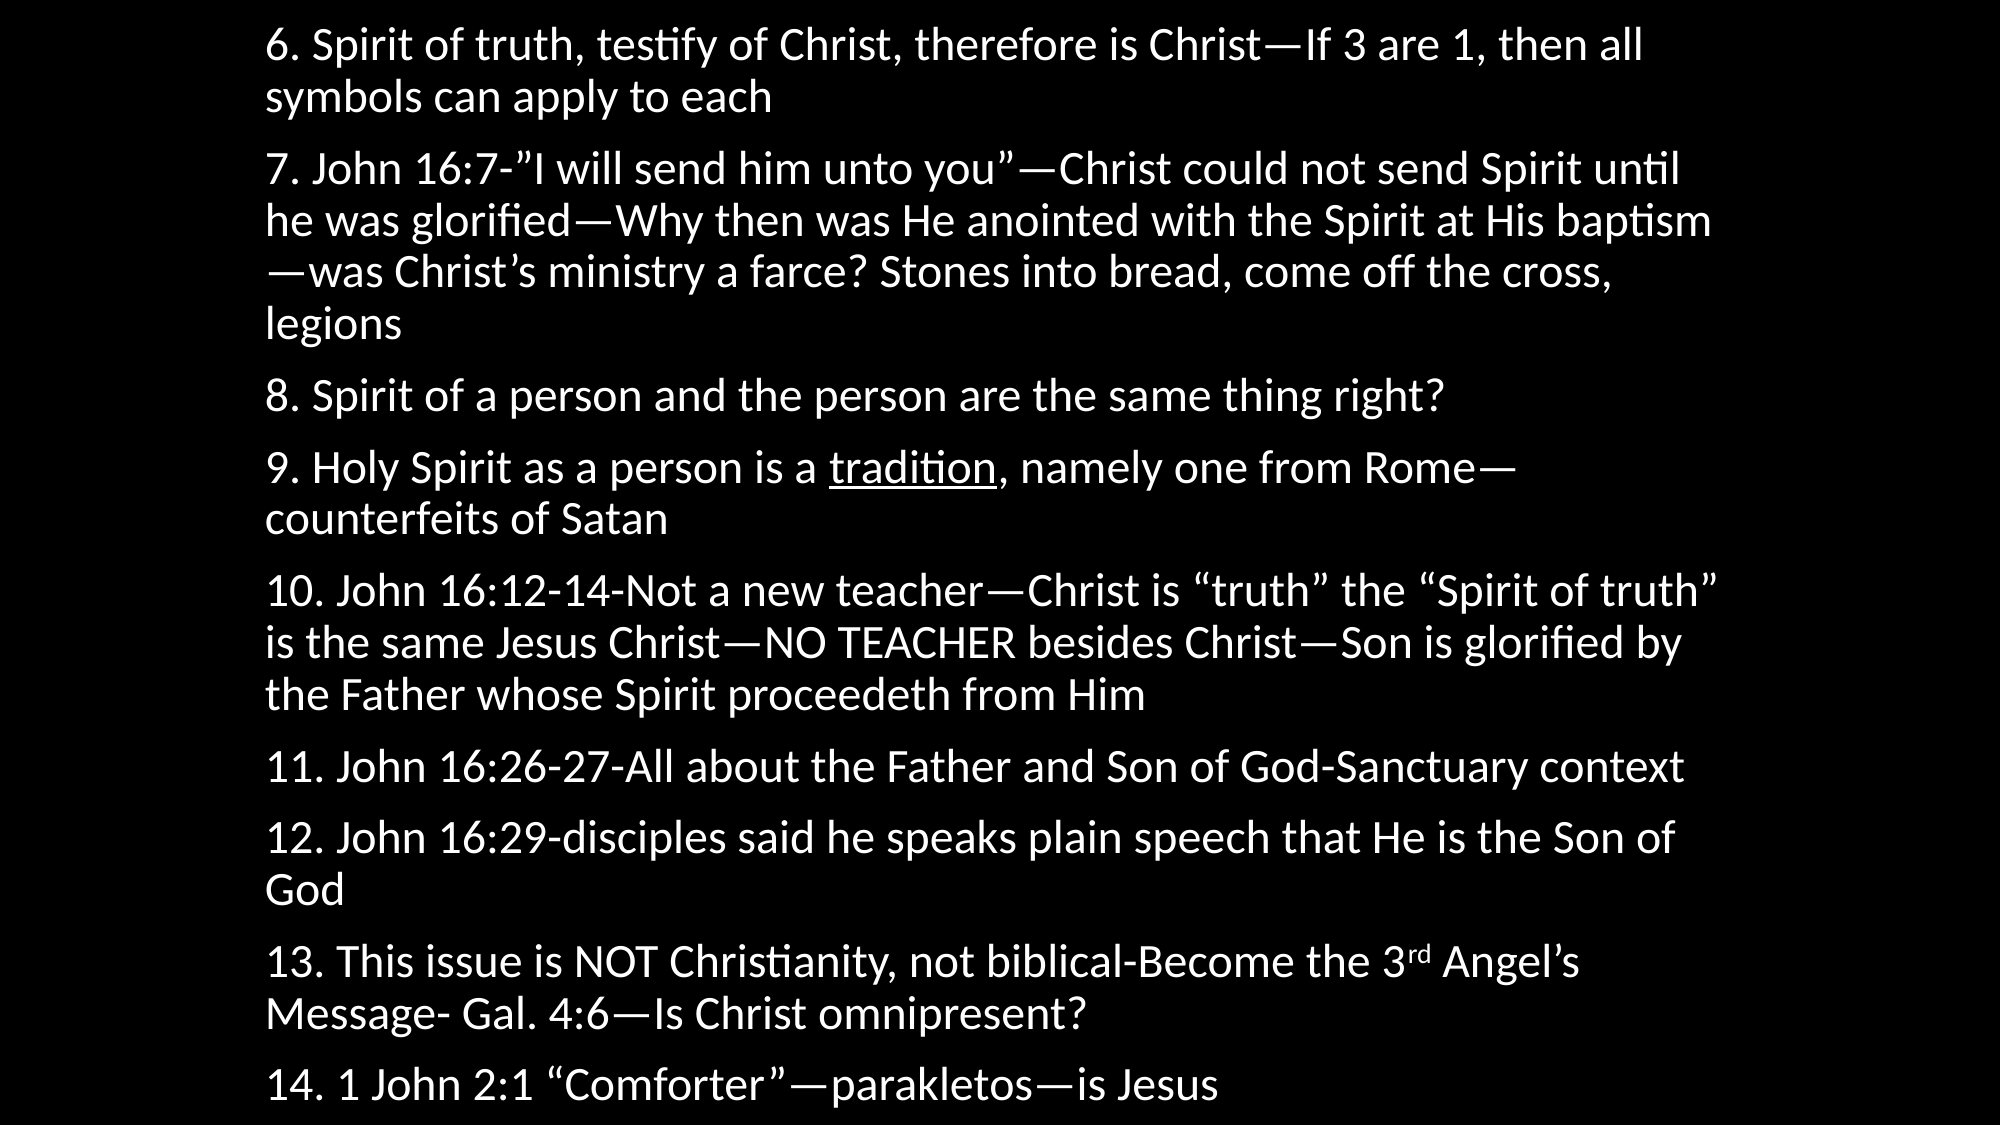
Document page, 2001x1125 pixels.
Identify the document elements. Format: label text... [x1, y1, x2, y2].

list 6. Spirit of truth, testify of Christ, therefore is Christ—If 3 are 1, then all symbols can apply to each 7. John 16:7-”I will send him unto you”—Christ could not send Spirit until he was glorified—Why then was He anointed with the Spirit at His baptism—was Christ’s ministry a farce? Stones into bread, come off the cross, legions 8. Spirit of a person and the person are the same thing right? 9. Holy Spirit as a person is a tradition, namely one from Rome—counterfeits of Satan 10. John 16:12-14-Not a new teacher—Christ is “truth” the “Spirit of truth” is the same Jesus Christ—NO TEACHER besides Christ—Son is glorified by the Father whose Spirit proceedeth from Him 11. John 16:26-27-All about the Father and Son of God-Sanctuary context 12. John 16:29-disciples said he speaks plain speech that He is the Son of God 13. This issue is NOT Christianity, not biblical-Become the 3rd Angel’s Message- Gal. 4:6—Is Christ omnipresent? 14. 1 John 2:1 “Comforter”—parakletos—is Jesus [249, 11, 1750, 1125]
